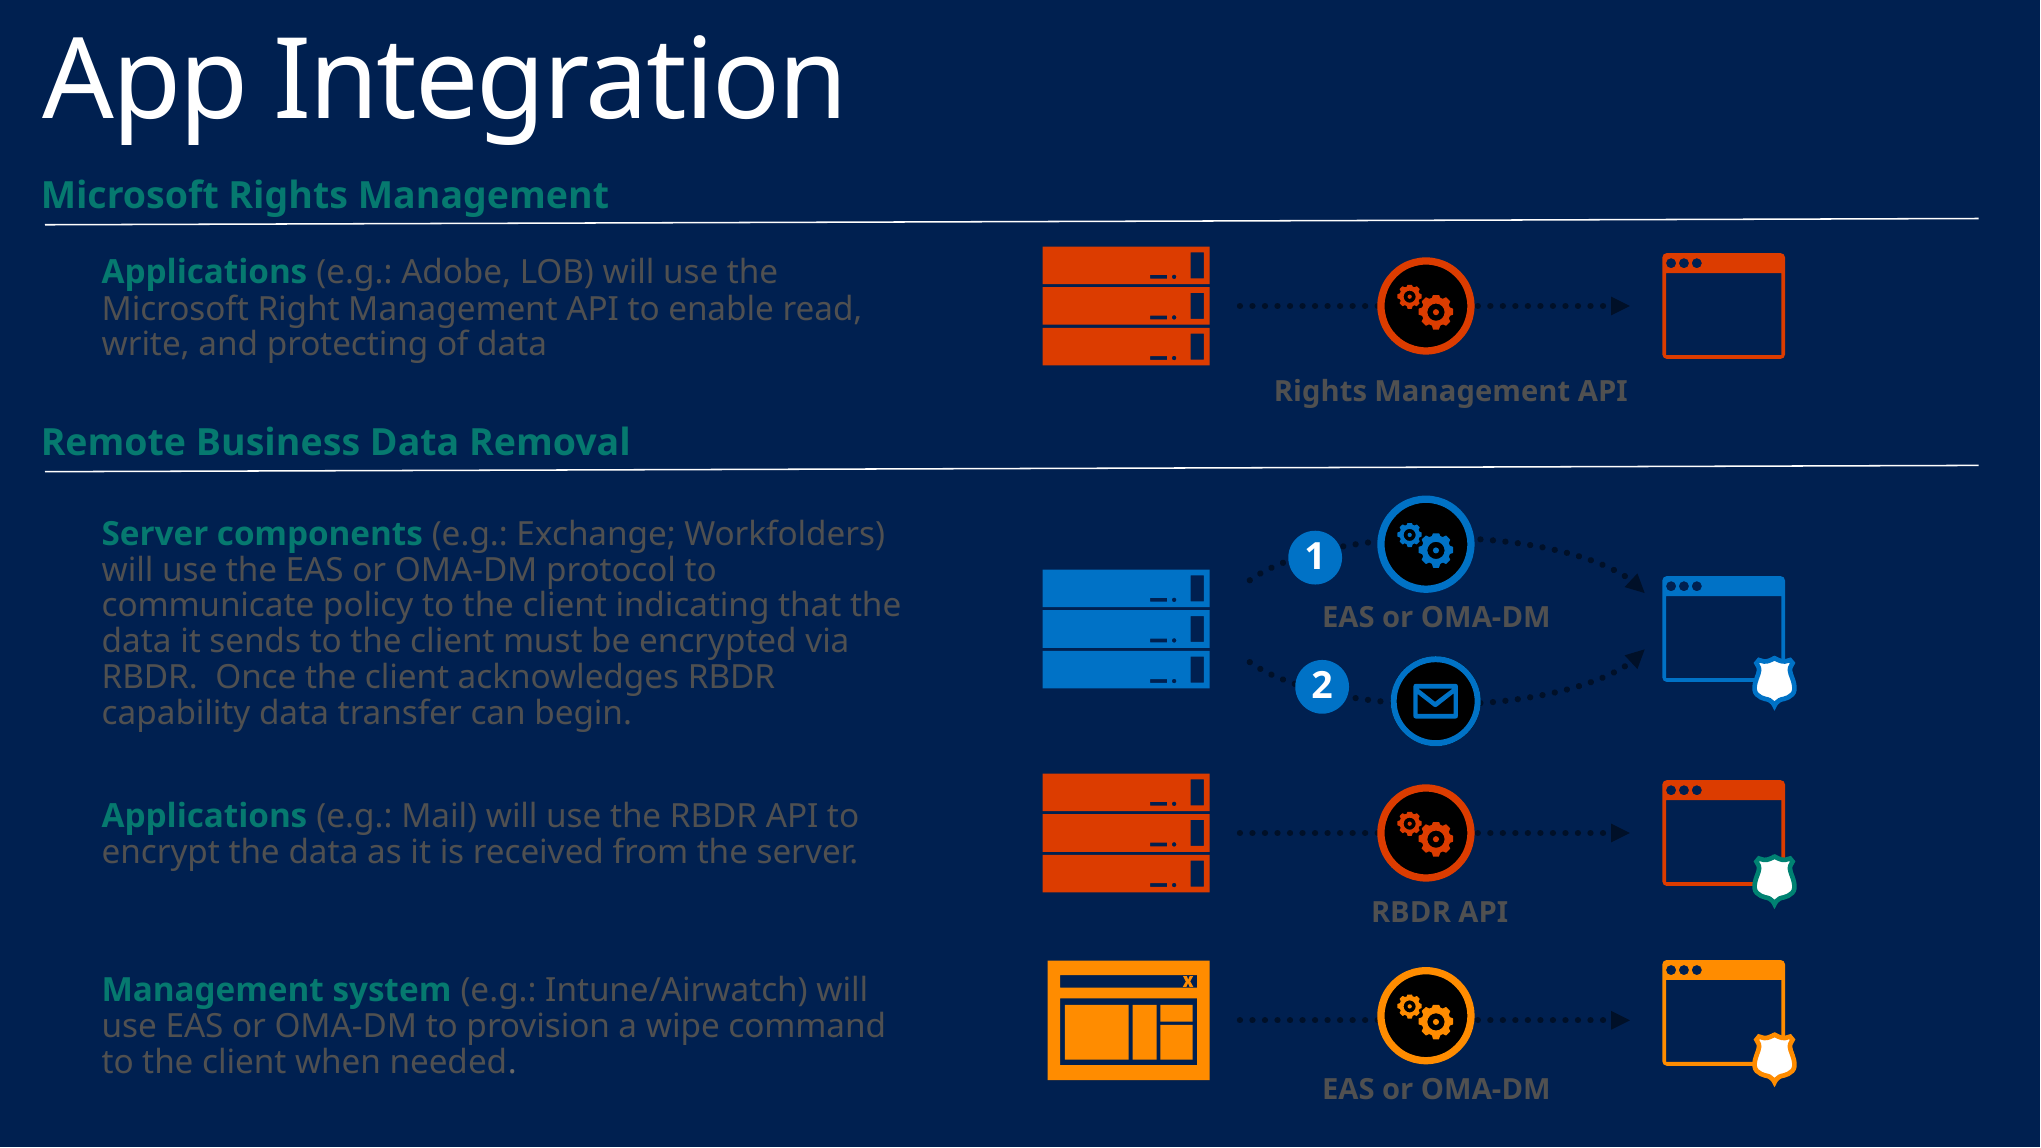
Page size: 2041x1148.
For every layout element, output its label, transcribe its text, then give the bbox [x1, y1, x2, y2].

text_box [101, 498, 1795, 747]
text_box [44, 218, 1979, 225]
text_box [101, 959, 1795, 1114]
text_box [101, 773, 1795, 937]
text_box Remote Business Data Removal [40, 423, 884, 464]
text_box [44, 465, 1979, 472]
title App Integration [18, 6, 2014, 158]
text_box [101, 246, 1786, 416]
text_box Microsoft Rights Management [40, 176, 884, 217]
